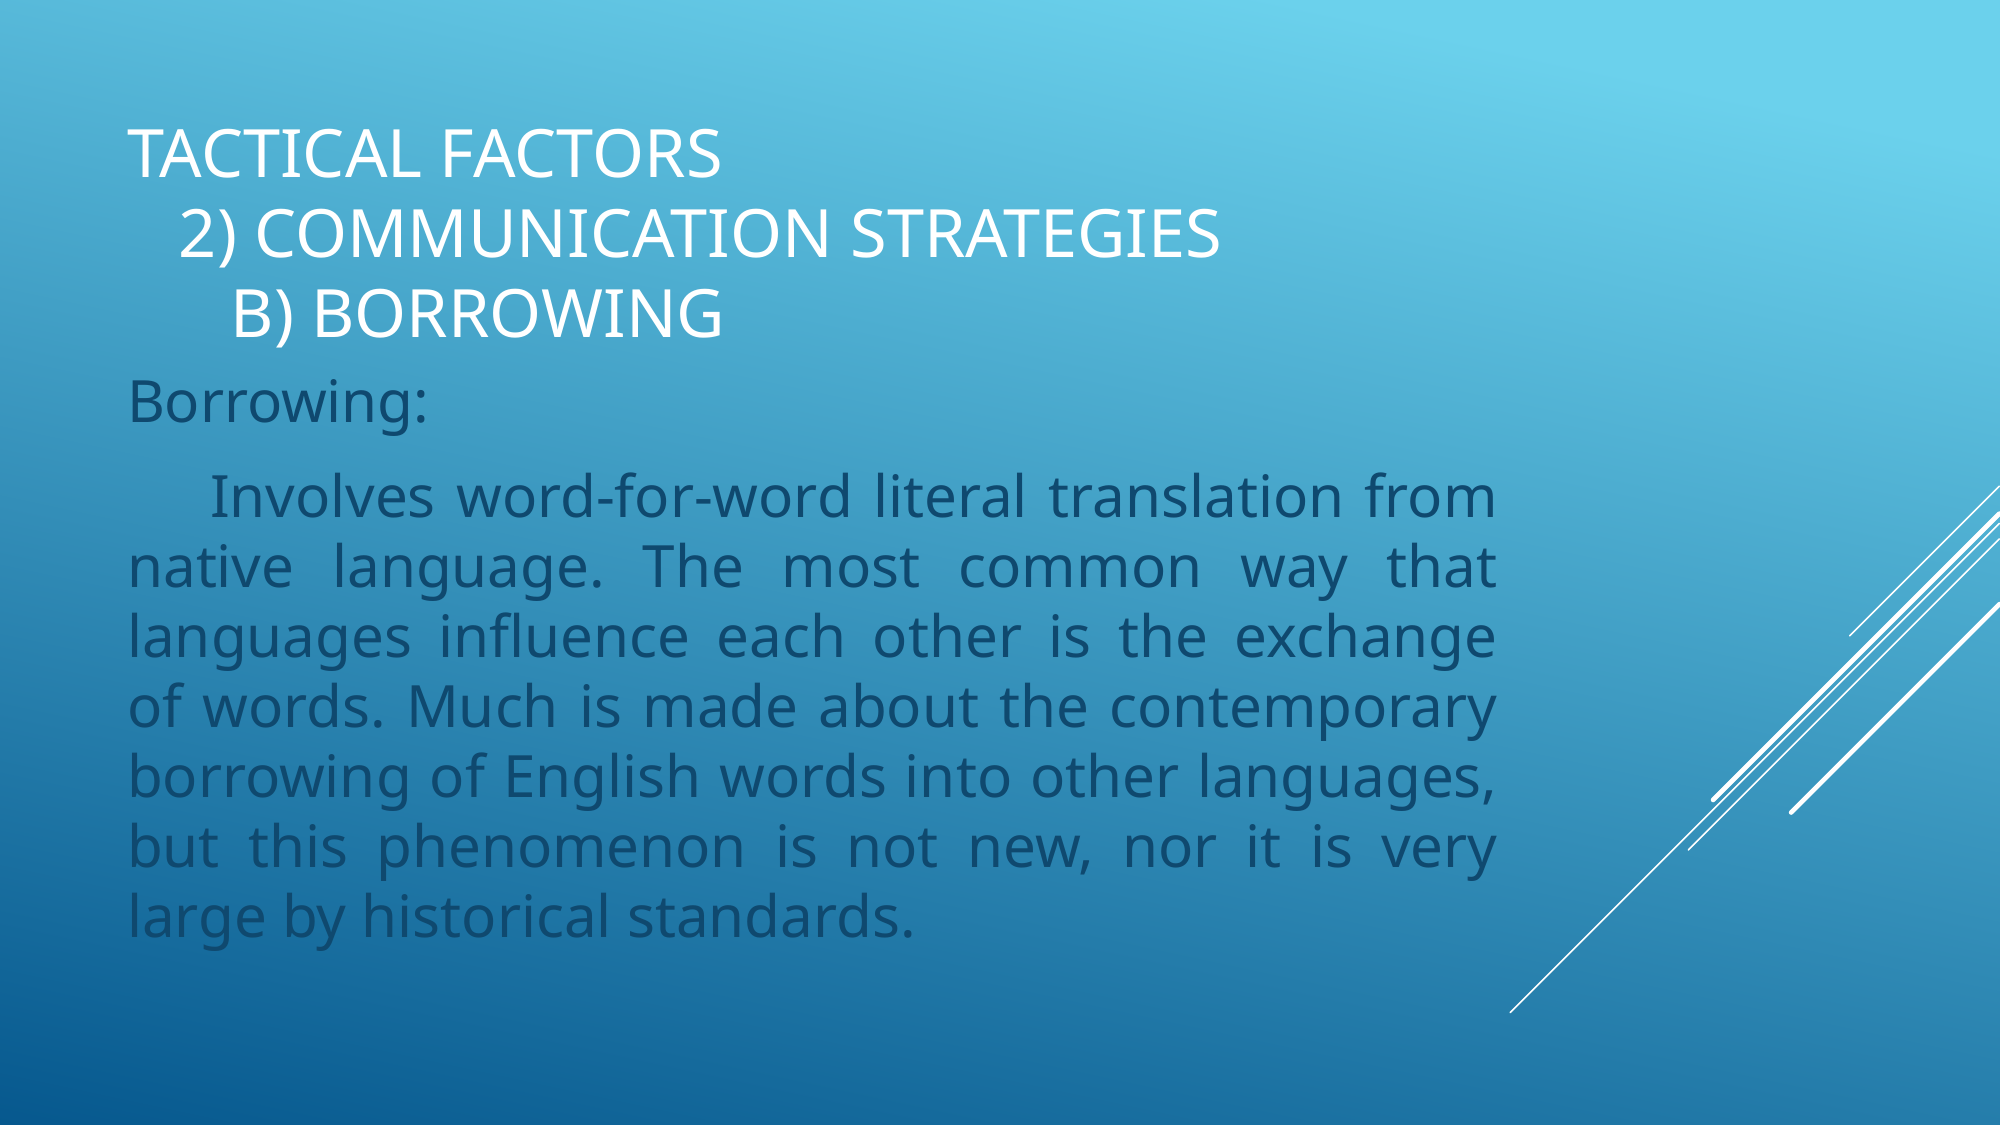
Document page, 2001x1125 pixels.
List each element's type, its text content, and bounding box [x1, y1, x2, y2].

title Tactical Factors 2) communication Strategies B) Borrowing [112, 59, 1763, 403]
list Borrowing: Involves word-for-word literal translation from native language. The most common way that languages influence each other is the exchange of words. Much is made about the contemporary borrowing of English words into other languages, but this phenomenon is not new, nor it is very large by historical standards. [112, 420, 1513, 894]
